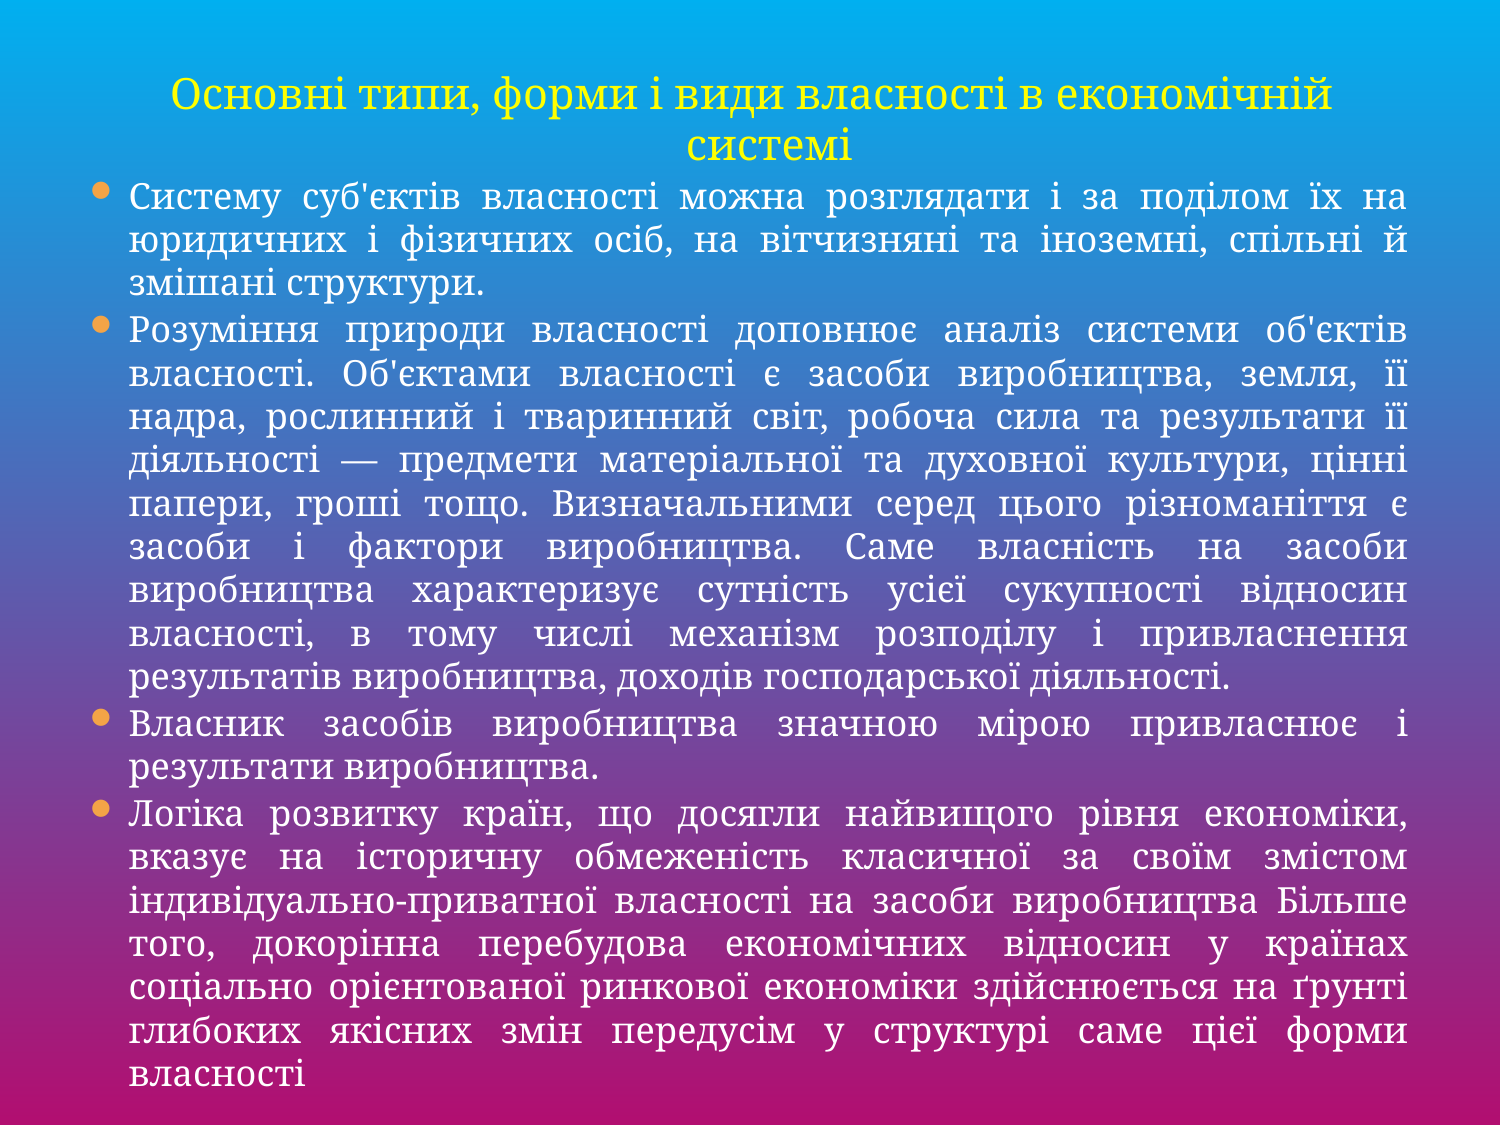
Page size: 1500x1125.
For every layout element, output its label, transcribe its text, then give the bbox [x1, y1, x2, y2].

list Основні типи, форми і види власності в економічній системі Систему суб'єктів власності можна розглядати і за поділом їх на юридичних і фізичних осіб, на вітчизняні та іноземні, спільні й змішані структури. Розуміння природи власності доповнює аналіз системи об'єктів власності. Об'єктами власності є засоби виробництва, земля, її надра, рослинний і тваринний світ, робоча сила та результати її діяльності — предмети матеріальної та духовної культури, цінні папери, гроші тощо. Визначальними серед цього різноманіття є засоби і фактори виробництва. Саме власність на засоби виробництва характеризує сутність усієї сукупності відносин власності, в тому числі механізм розподілу і привласнення результатів виробництва, доходів господарської діяльності. Власник засобів виробництва значною мірою привласнює і результати виробництва. Логіка розвитку країн, що досягли найвищого рівня економіки, вказує на історичну обмеженість класичної за своїм змістом індивідуально-приватної власності на засоби виробництва Більше того, докорінна перебудова економічних відносин у країнах соціально орієнтованої ринкової економіки здійснюється на ґрунті глибоких якісних змін передусім у структурі саме цієї форми власності [75, 58, 1425, 1125]
